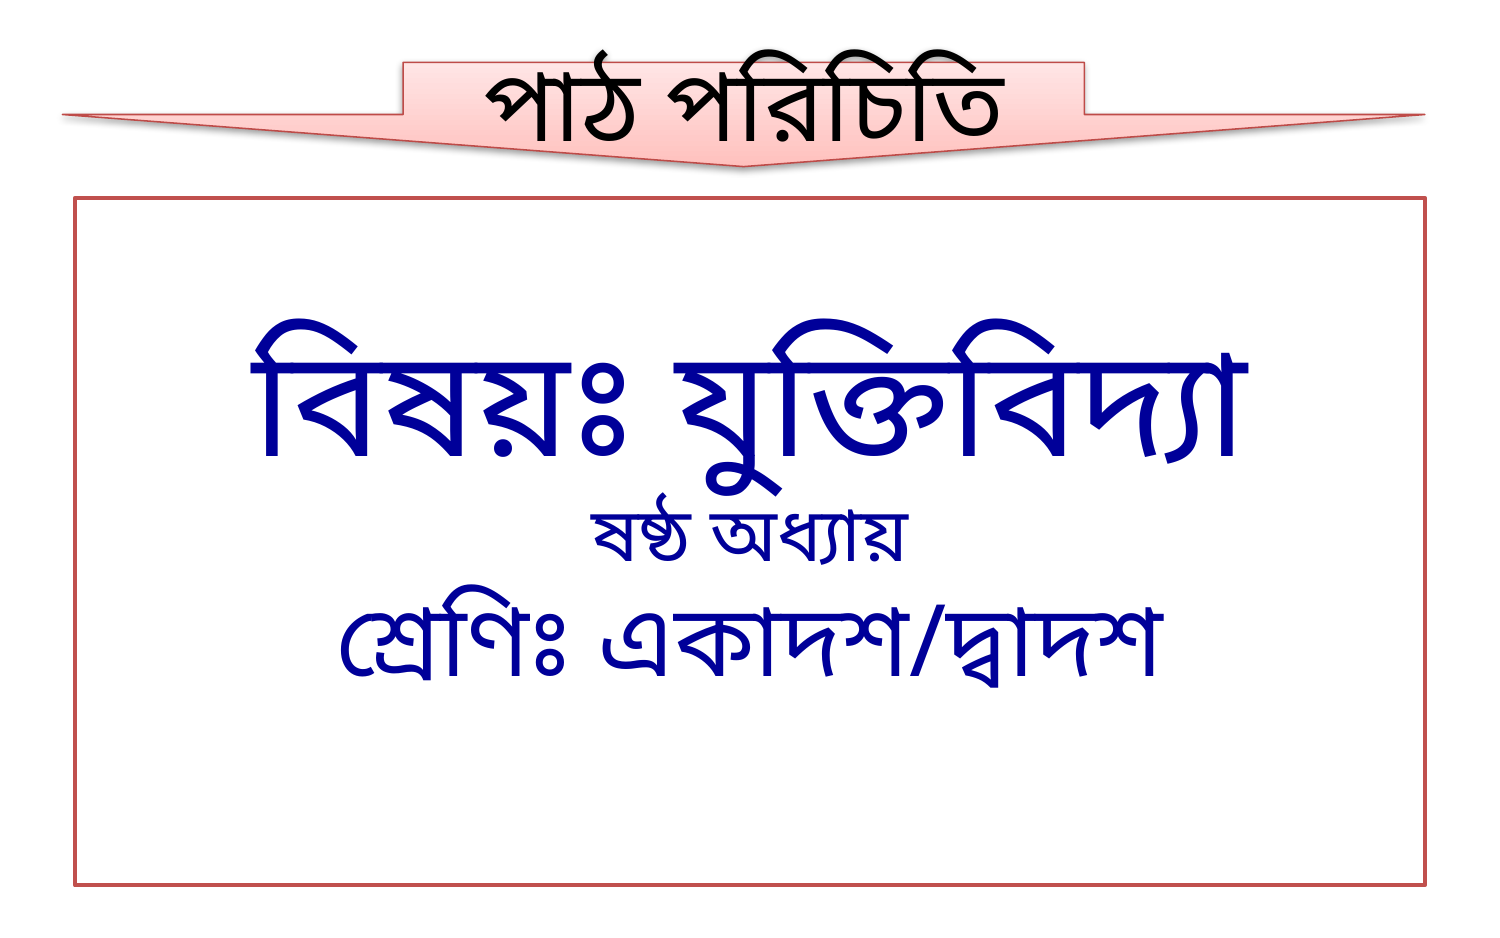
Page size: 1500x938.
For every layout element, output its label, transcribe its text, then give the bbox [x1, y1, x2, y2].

text_box বিষয়ঃ যুক্তিবিদ্যা ষষ্ঠ অধ্যায় শ্রেণিঃ একাদশ/দ্বাদশ [73, 196, 1427, 887]
text_box পাঠ পরিচিতি [61, 61, 1426, 168]
